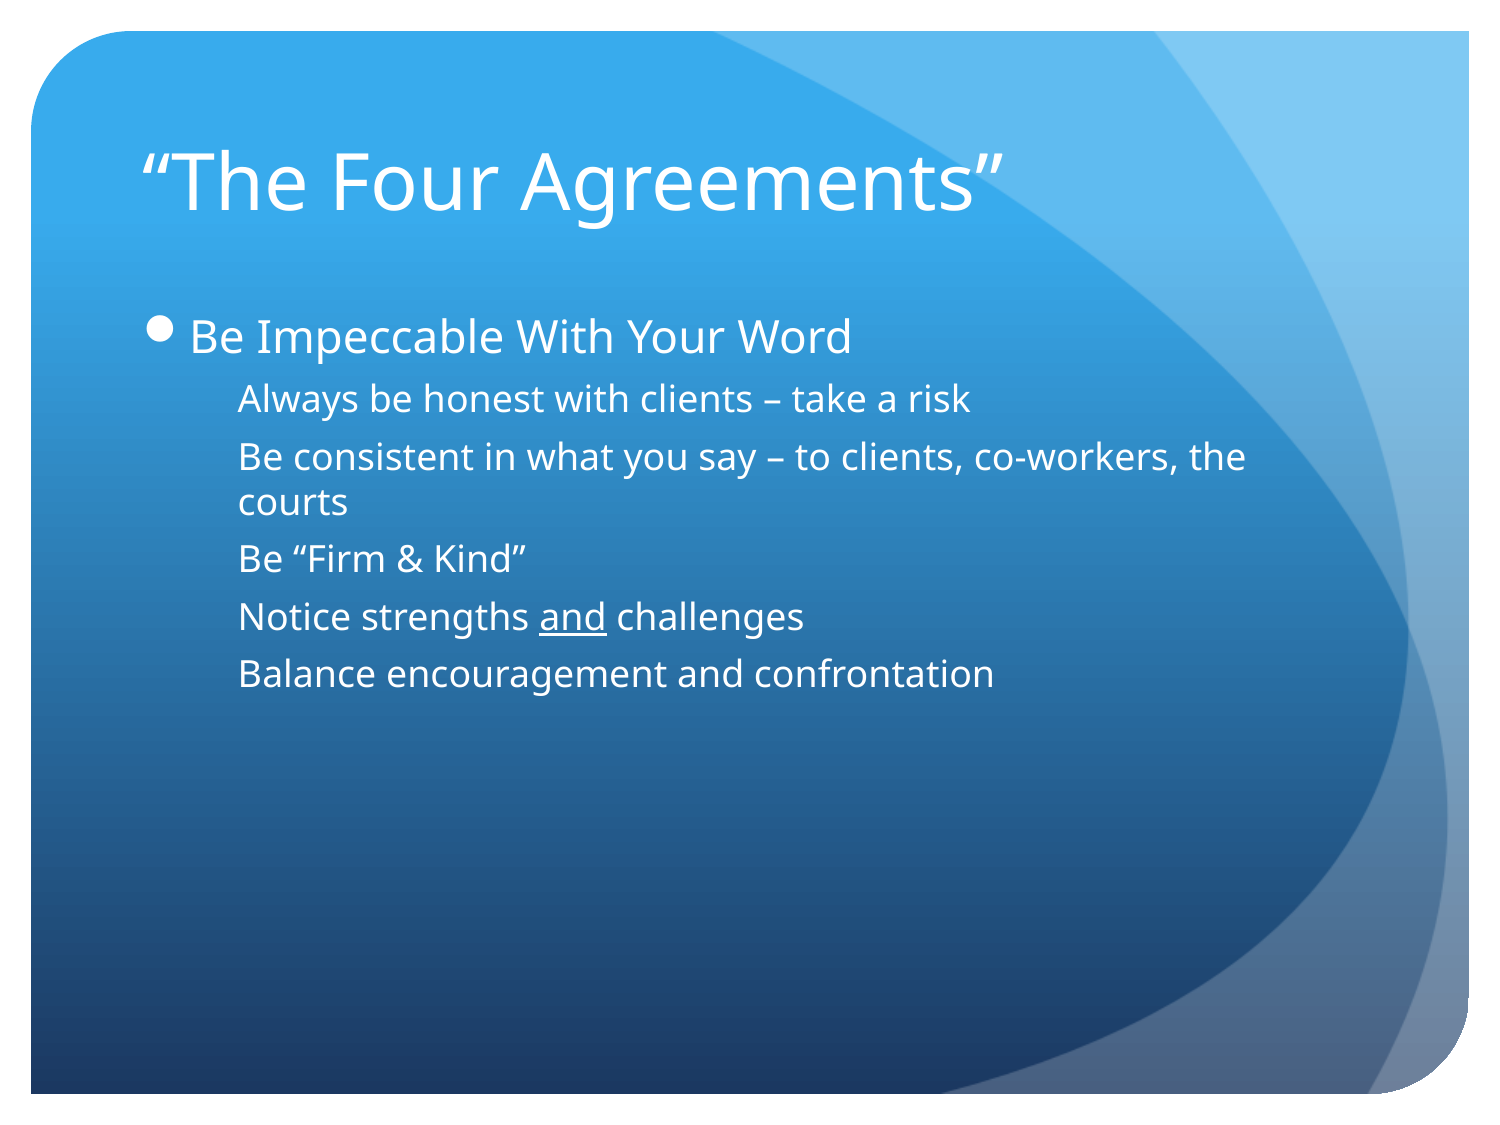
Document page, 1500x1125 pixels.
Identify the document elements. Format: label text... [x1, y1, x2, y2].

picture [24, 30, 1473, 1094]
title “The Four Agreements” [127, 62, 1372, 234]
list Be Impeccable With Your Word Always be honest with clients – take a risk Be consistent in what you say – to clients, co-workers, the courts Be “Firm & Kind” Notice strengths and challenges Balance encouragement and confrontation [127, 299, 1372, 991]
